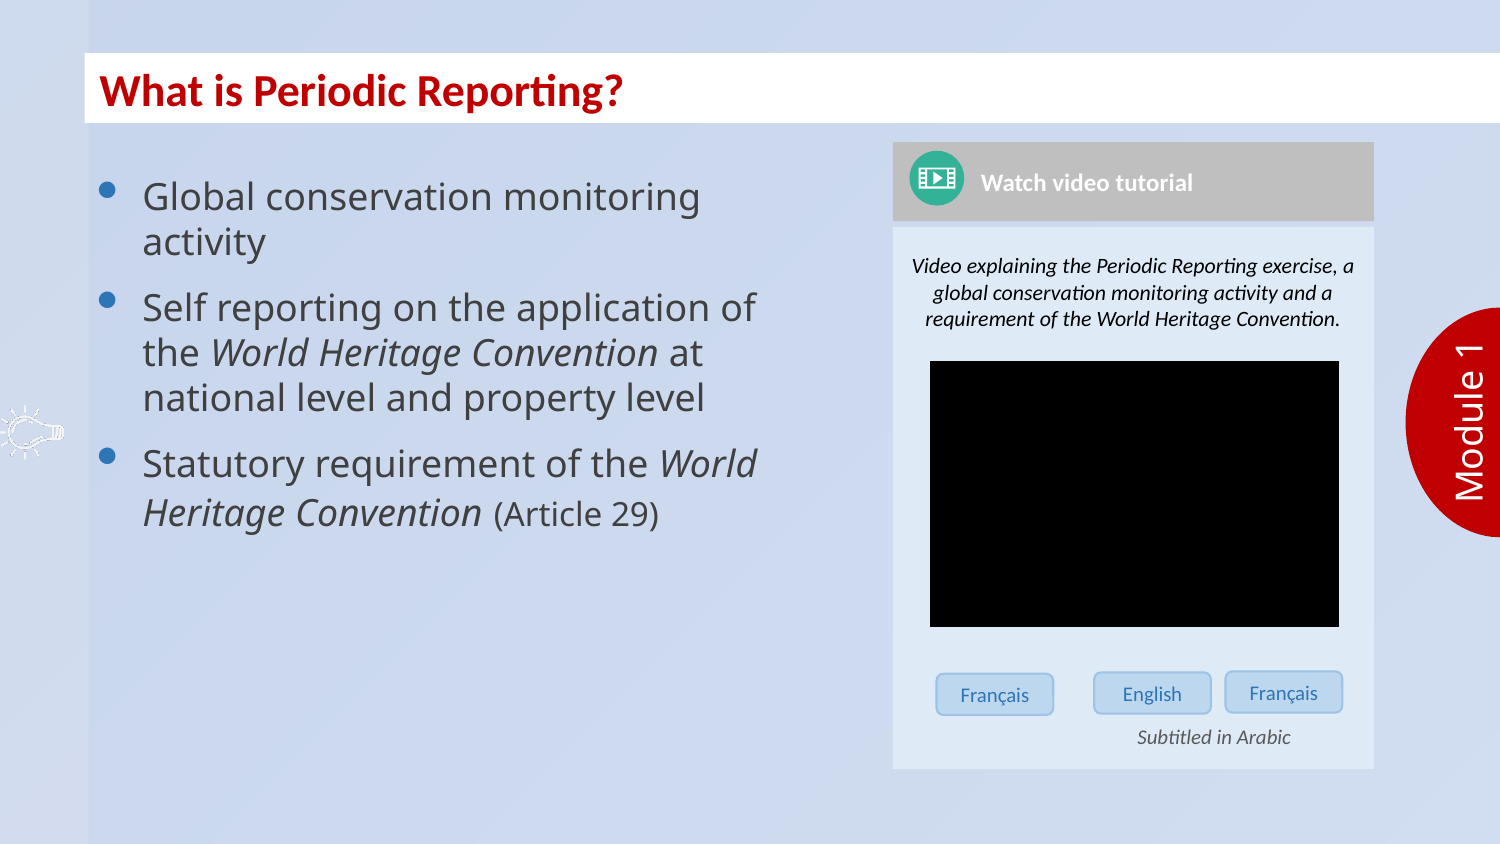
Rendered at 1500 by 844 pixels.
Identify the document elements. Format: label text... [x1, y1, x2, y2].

text_box Global conservation monitoring activity Self reporting on the application of the World Heritage Convention at national level and property level Statutory requirement of the World Heritage Convention (Article 29) [84, 165, 830, 543]
text_box What is Periodic Reporting? [84, 53, 1500, 123]
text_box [892, 141, 1374, 770]
picture [0, 399, 64, 465]
